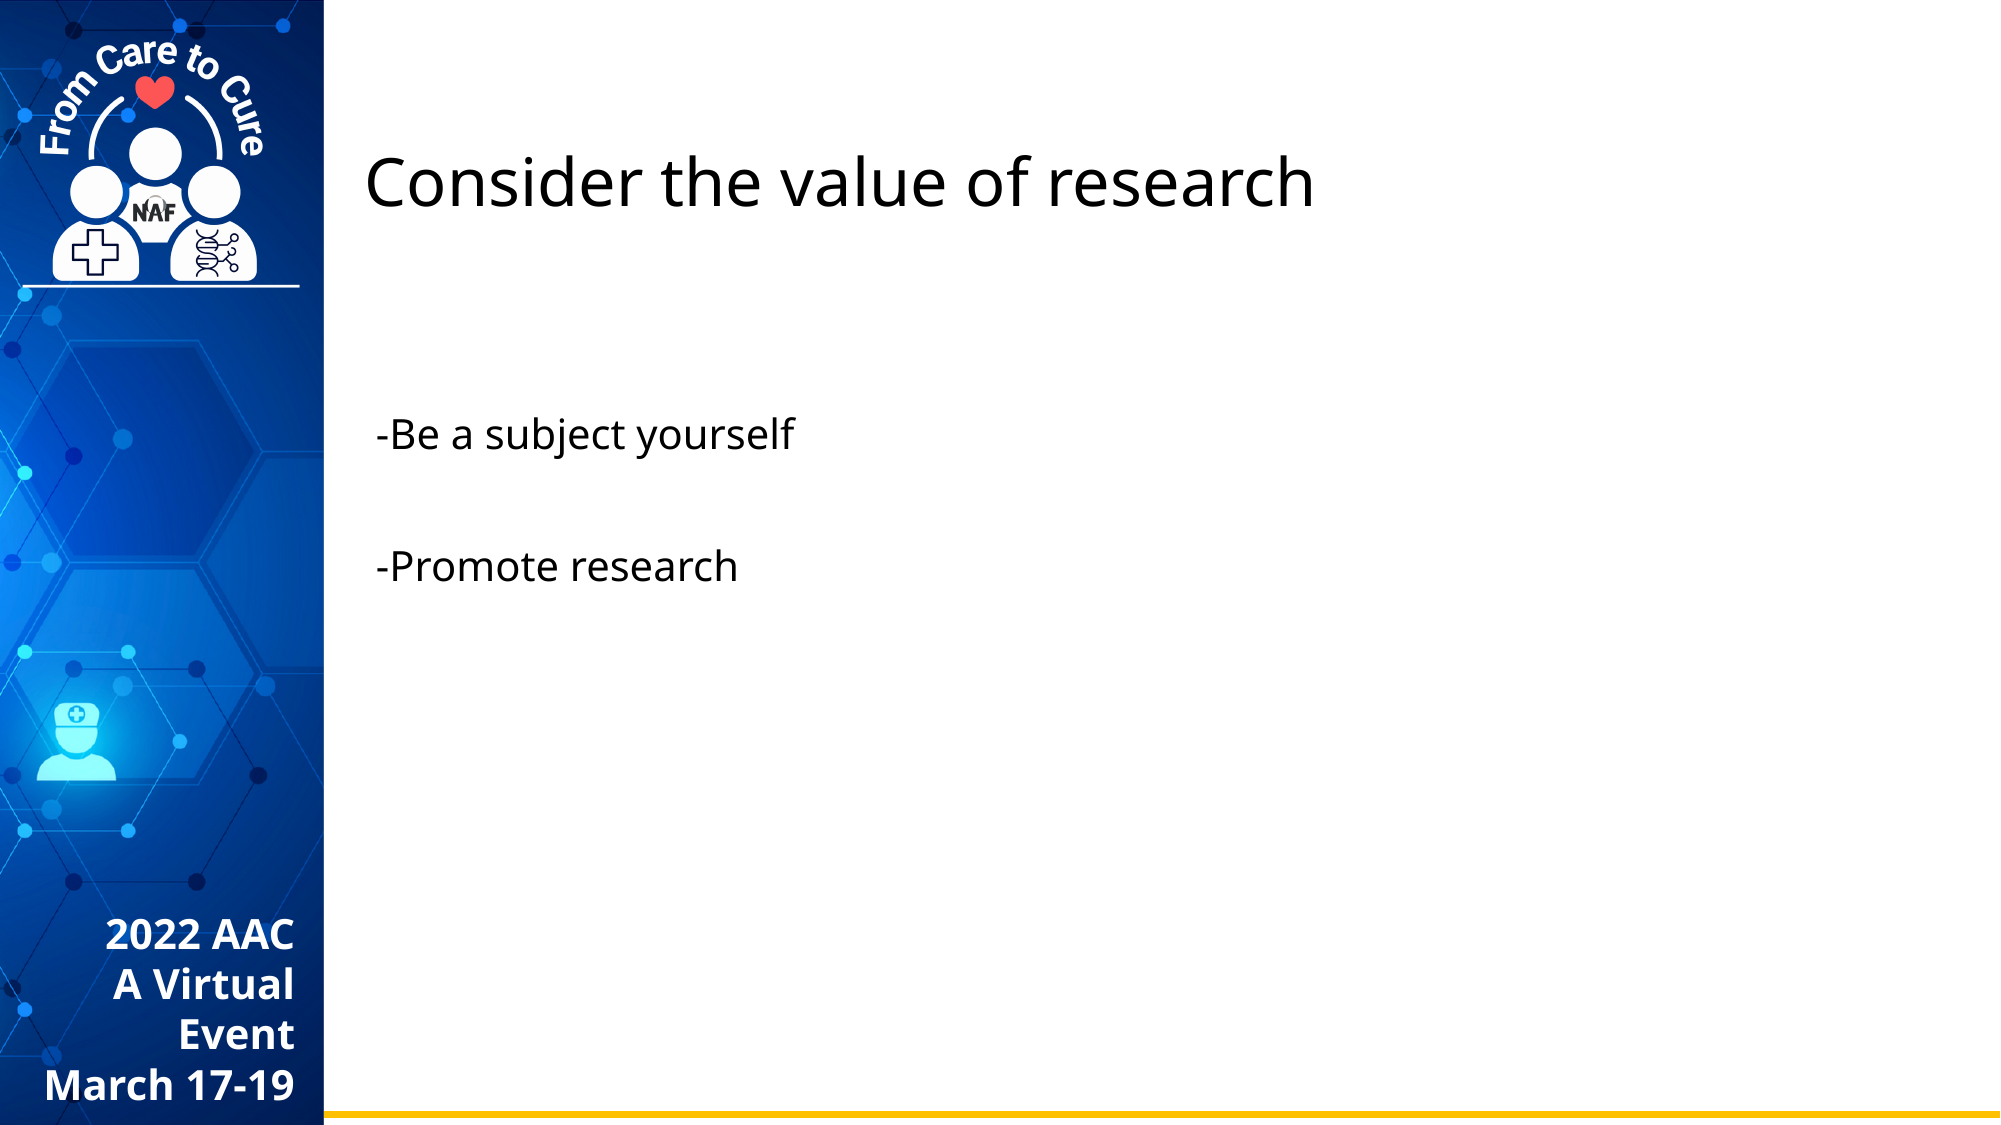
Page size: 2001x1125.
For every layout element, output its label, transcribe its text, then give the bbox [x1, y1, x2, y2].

picture [0, 0, 348, 1125]
list -Be a subject yourself -Promote research [360, 335, 1948, 1049]
title Consider the value of research [349, 76, 1948, 294]
